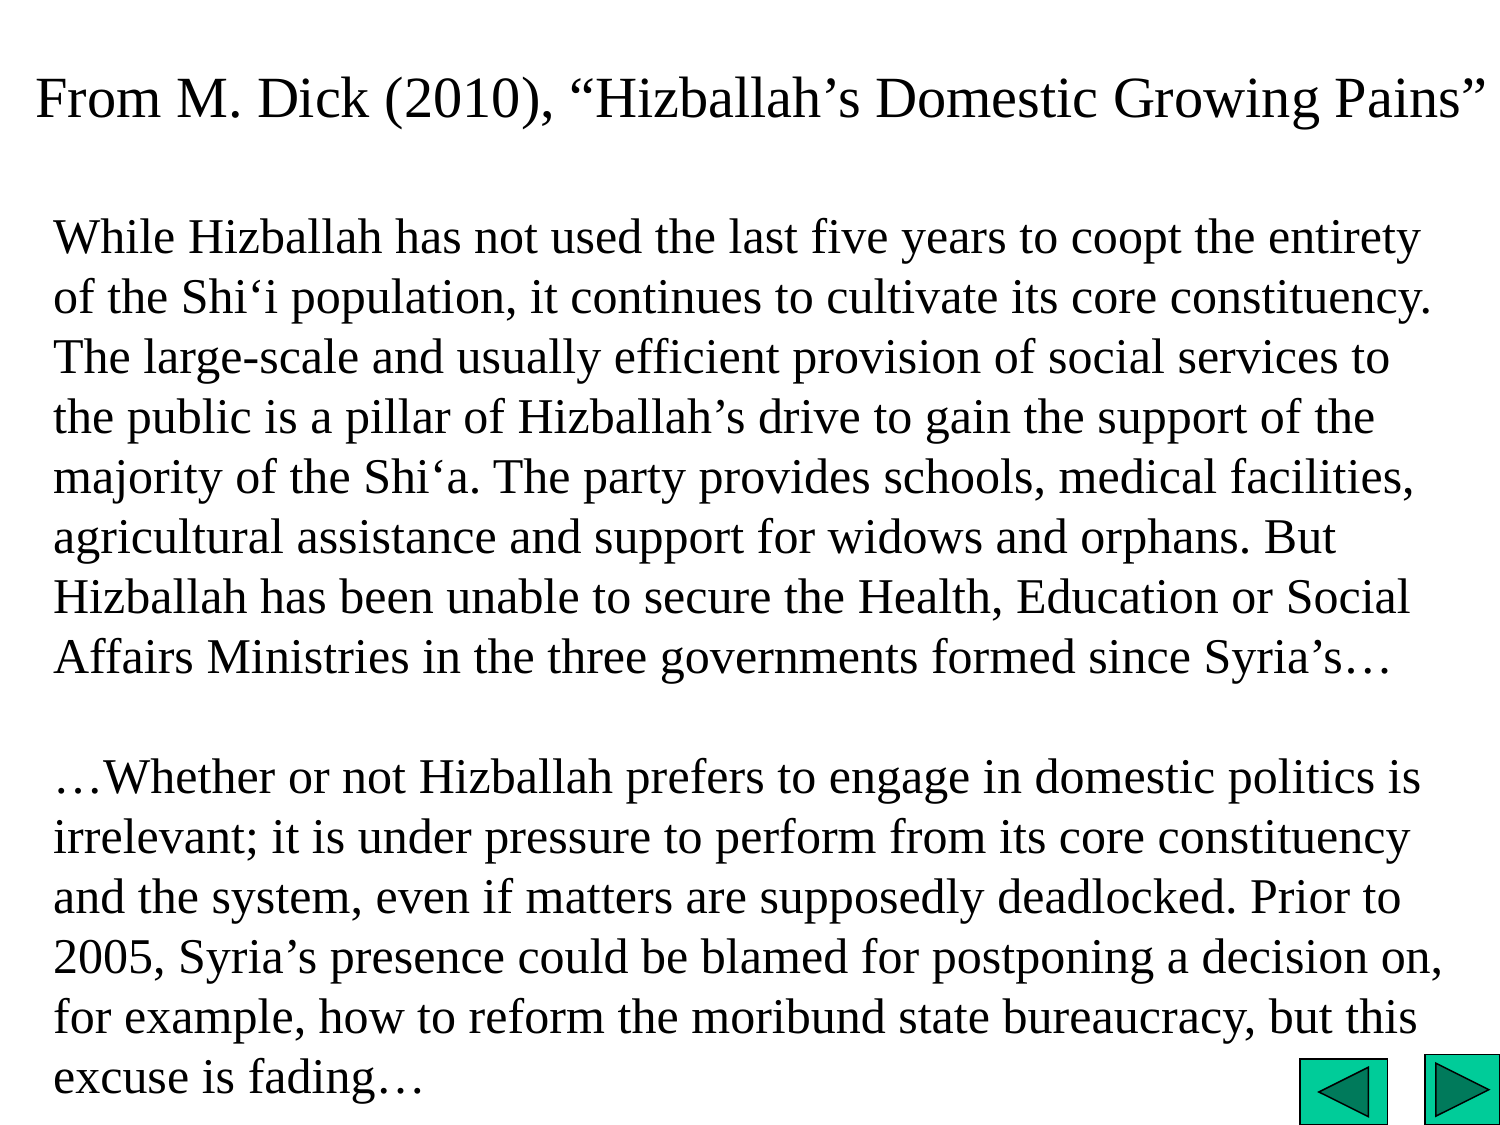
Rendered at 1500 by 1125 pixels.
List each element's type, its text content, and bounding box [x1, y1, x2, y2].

text_box While Hizballah has not used the last five years to coopt the entirety of the Shi‘i population, it continues to cultivate its core constituency. The large-scale and usually efficient provision of social services to the public is a pillar of Hizballah’s drive to gain the support of the majority of the Shi‘a. The party provides schools, medical facilities, agricultural assistance and support for widows and orphans. But Hizballah has been unable to secure the Health, Education or Social Affairs Ministries in the three governments formed since Syria’s… …Whether or not Hizballah prefers to engage in domestic politics is irrelevant; it is under pressure to perform from its core constituency and the system, even if matters are supposedly deadlocked. Prior to 2005, Syria’s presence could be blamed for postponing a decision on, for example, how to reform the moribund state bureaucracy, but this excuse is fading… [38, 196, 1459, 1111]
title From M. Dick (2010), “Hizballah’s Domestic Growing Pains” [0, 24, 1500, 163]
